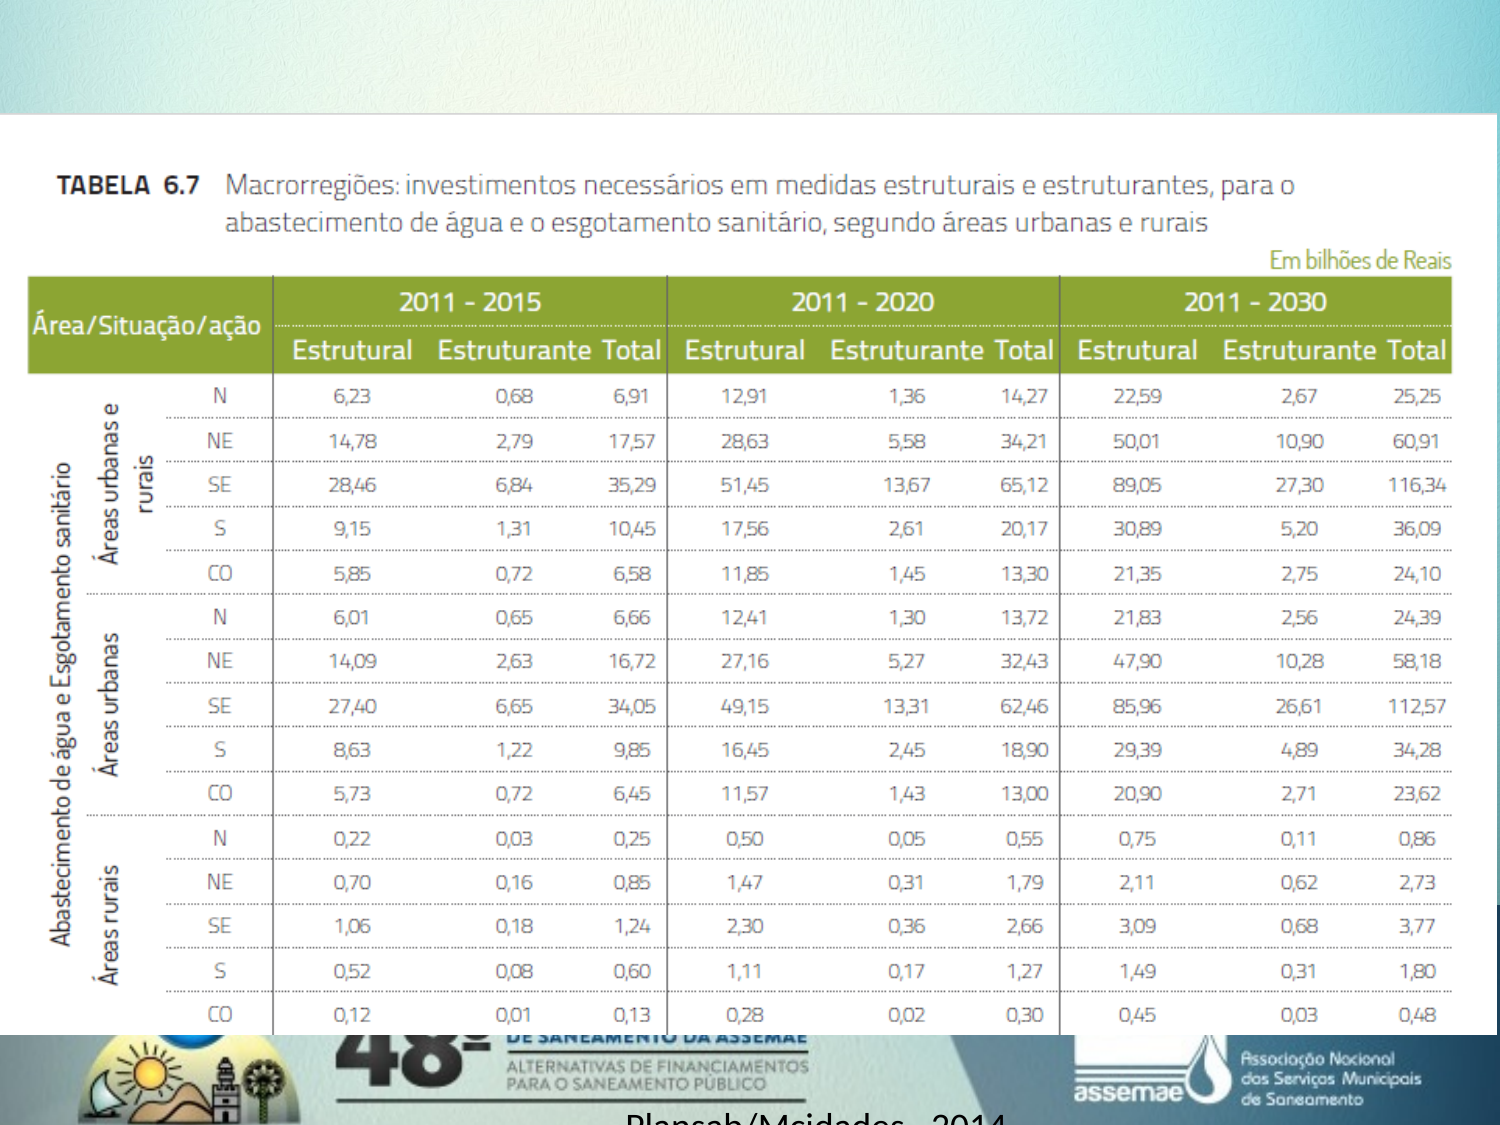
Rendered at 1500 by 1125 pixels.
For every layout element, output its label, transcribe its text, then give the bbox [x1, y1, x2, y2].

text_box Plansab/Mcidades, 2014 [610, 1094, 1023, 1125]
picture [0, 0, 1500, 1125]
